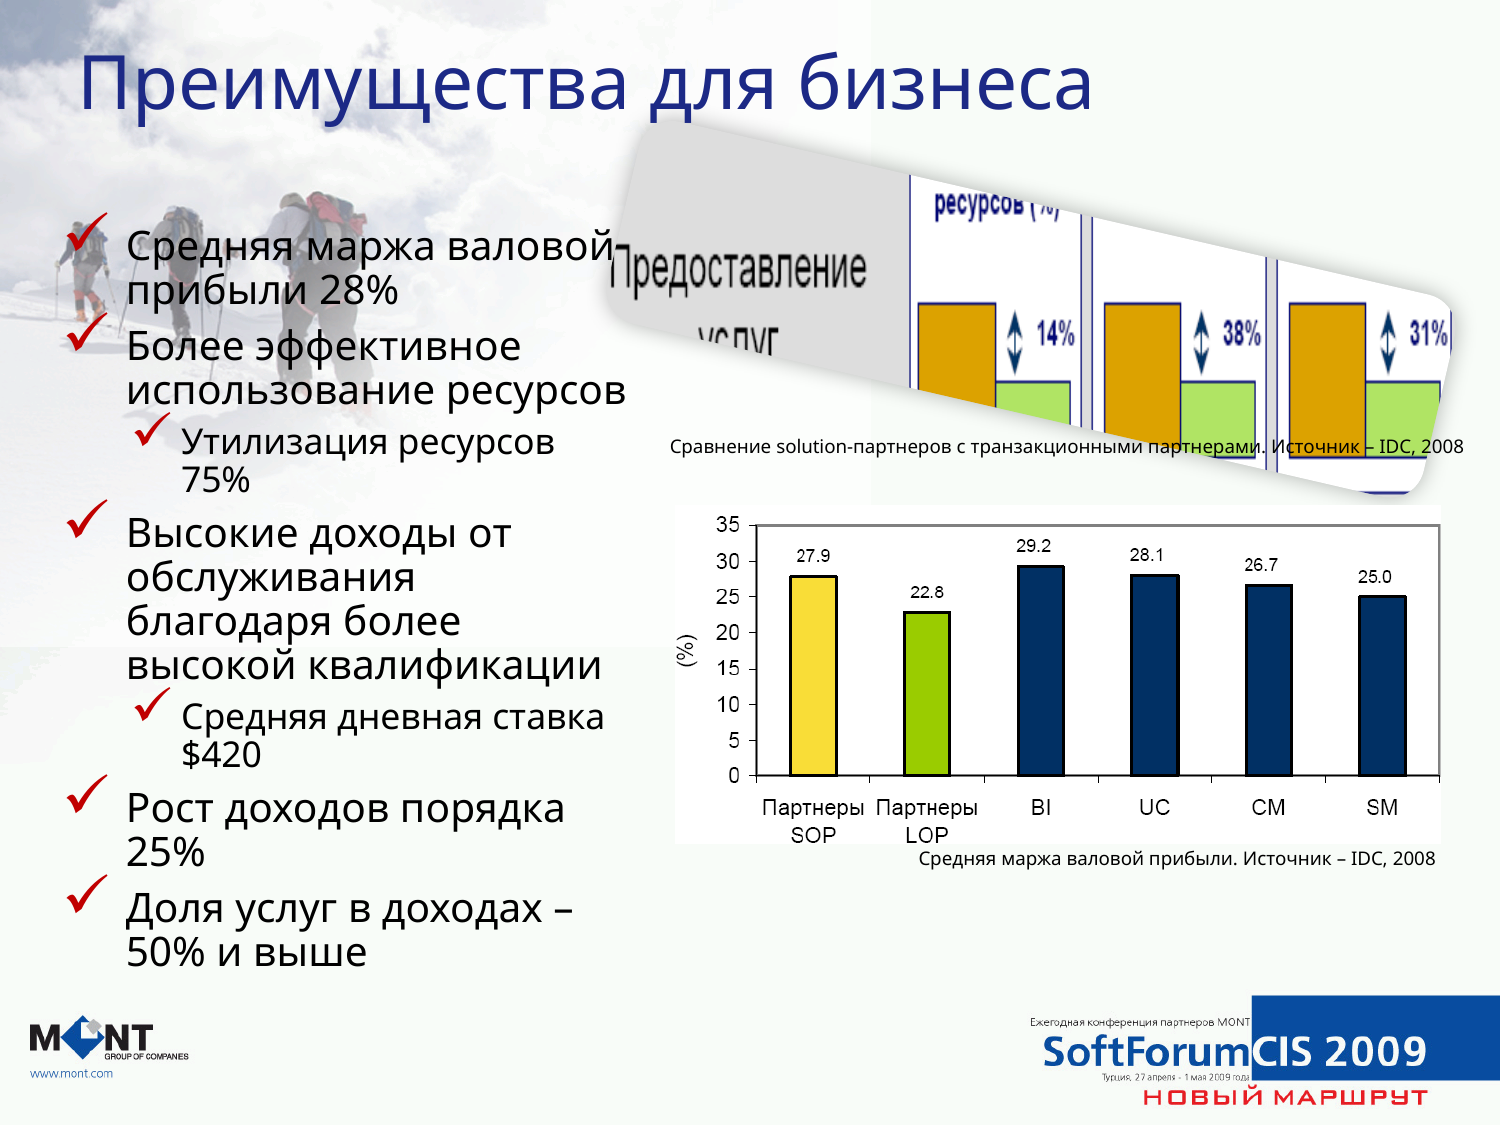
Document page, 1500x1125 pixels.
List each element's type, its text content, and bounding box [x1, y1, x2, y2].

picture [0, 0, 1500, 1125]
list Средняя маржа валовой прибыли 28% Более эффективное использование ресурсов Утилизация ресурсов 75% Высокие доходы от обслуживания благодаря более высокой квалификации Средняя дневная ставка $420 Рост доходов порядка 25% Доля услуг в доходах – 50% и выше [46, 217, 645, 1011]
title Преимущества для бизнеса [62, 37, 1438, 135]
text_box Средняя маржа валовой прибыли. Источник – IDC, 2008 [903, 843, 1451, 877]
text_box Сравнение solution-партнеров с транзакционными партнерами. Источник – IDC, 2008 [655, 430, 1479, 465]
